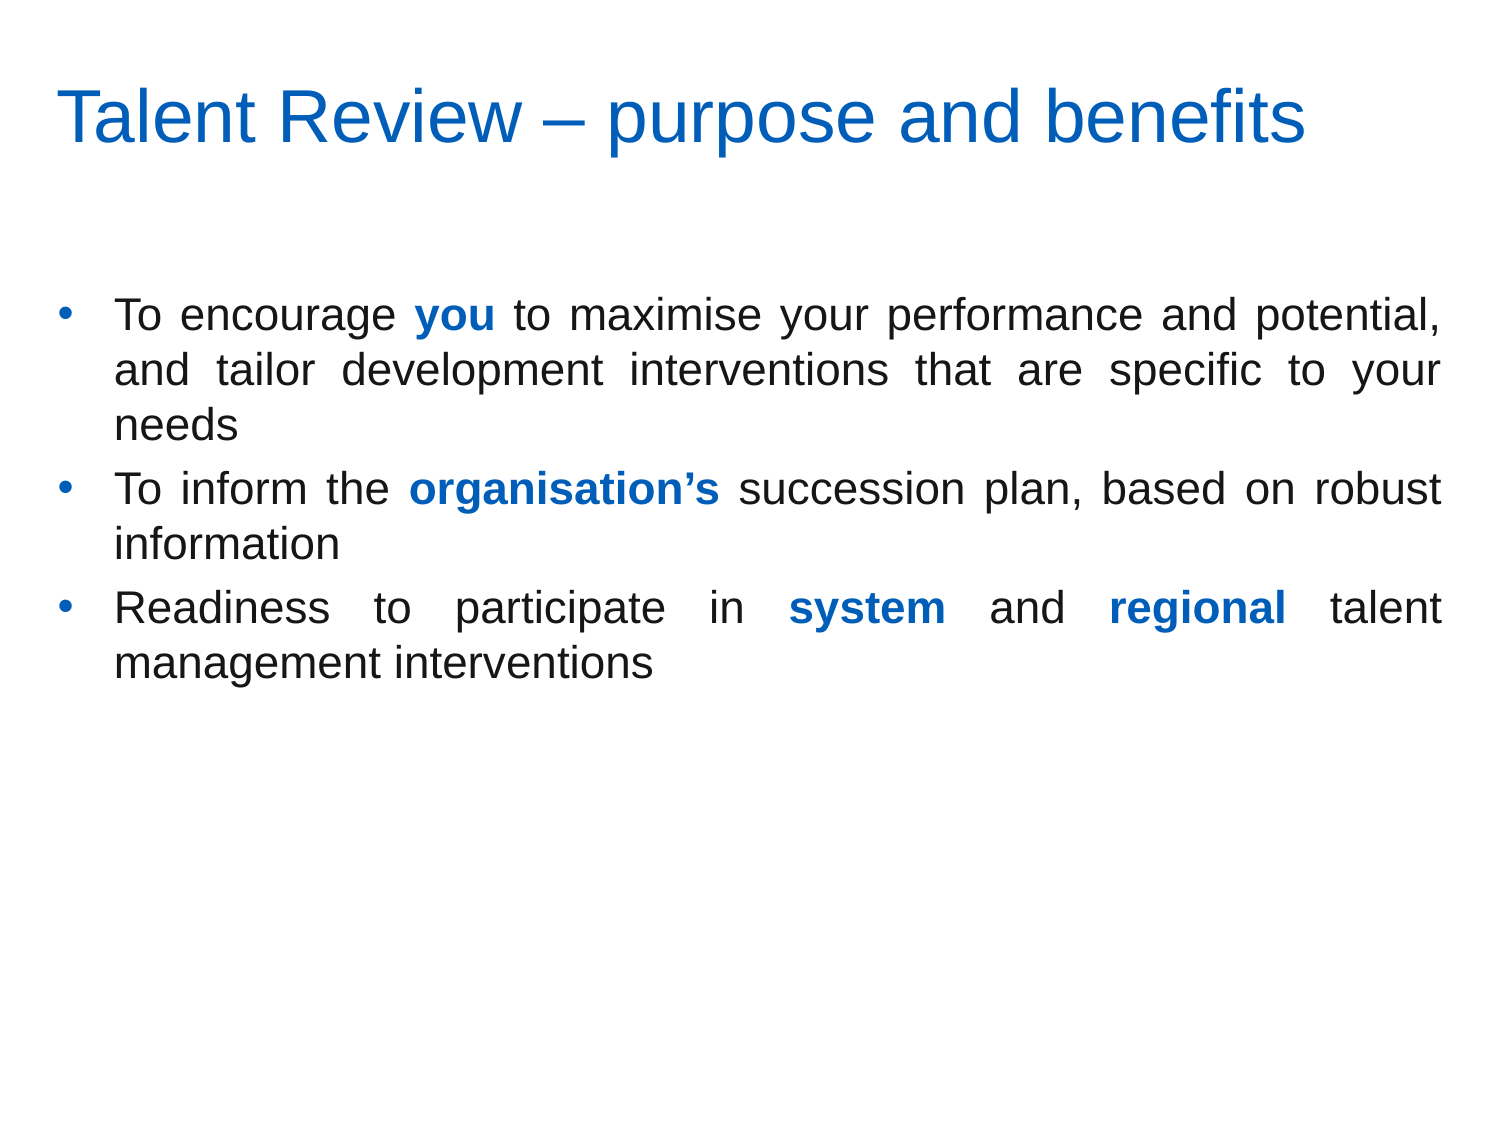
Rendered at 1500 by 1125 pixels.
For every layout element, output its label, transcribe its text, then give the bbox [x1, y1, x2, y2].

list To encourage you to maximise your performance and potential, and tailor development interventions that are specific to your needs To inform the organisation’s succession plan, based on robust information Readiness to participate in system and regional talent management interventions [42, 213, 1458, 796]
title Talent Review – purpose and benefits [41, 42, 1402, 183]
